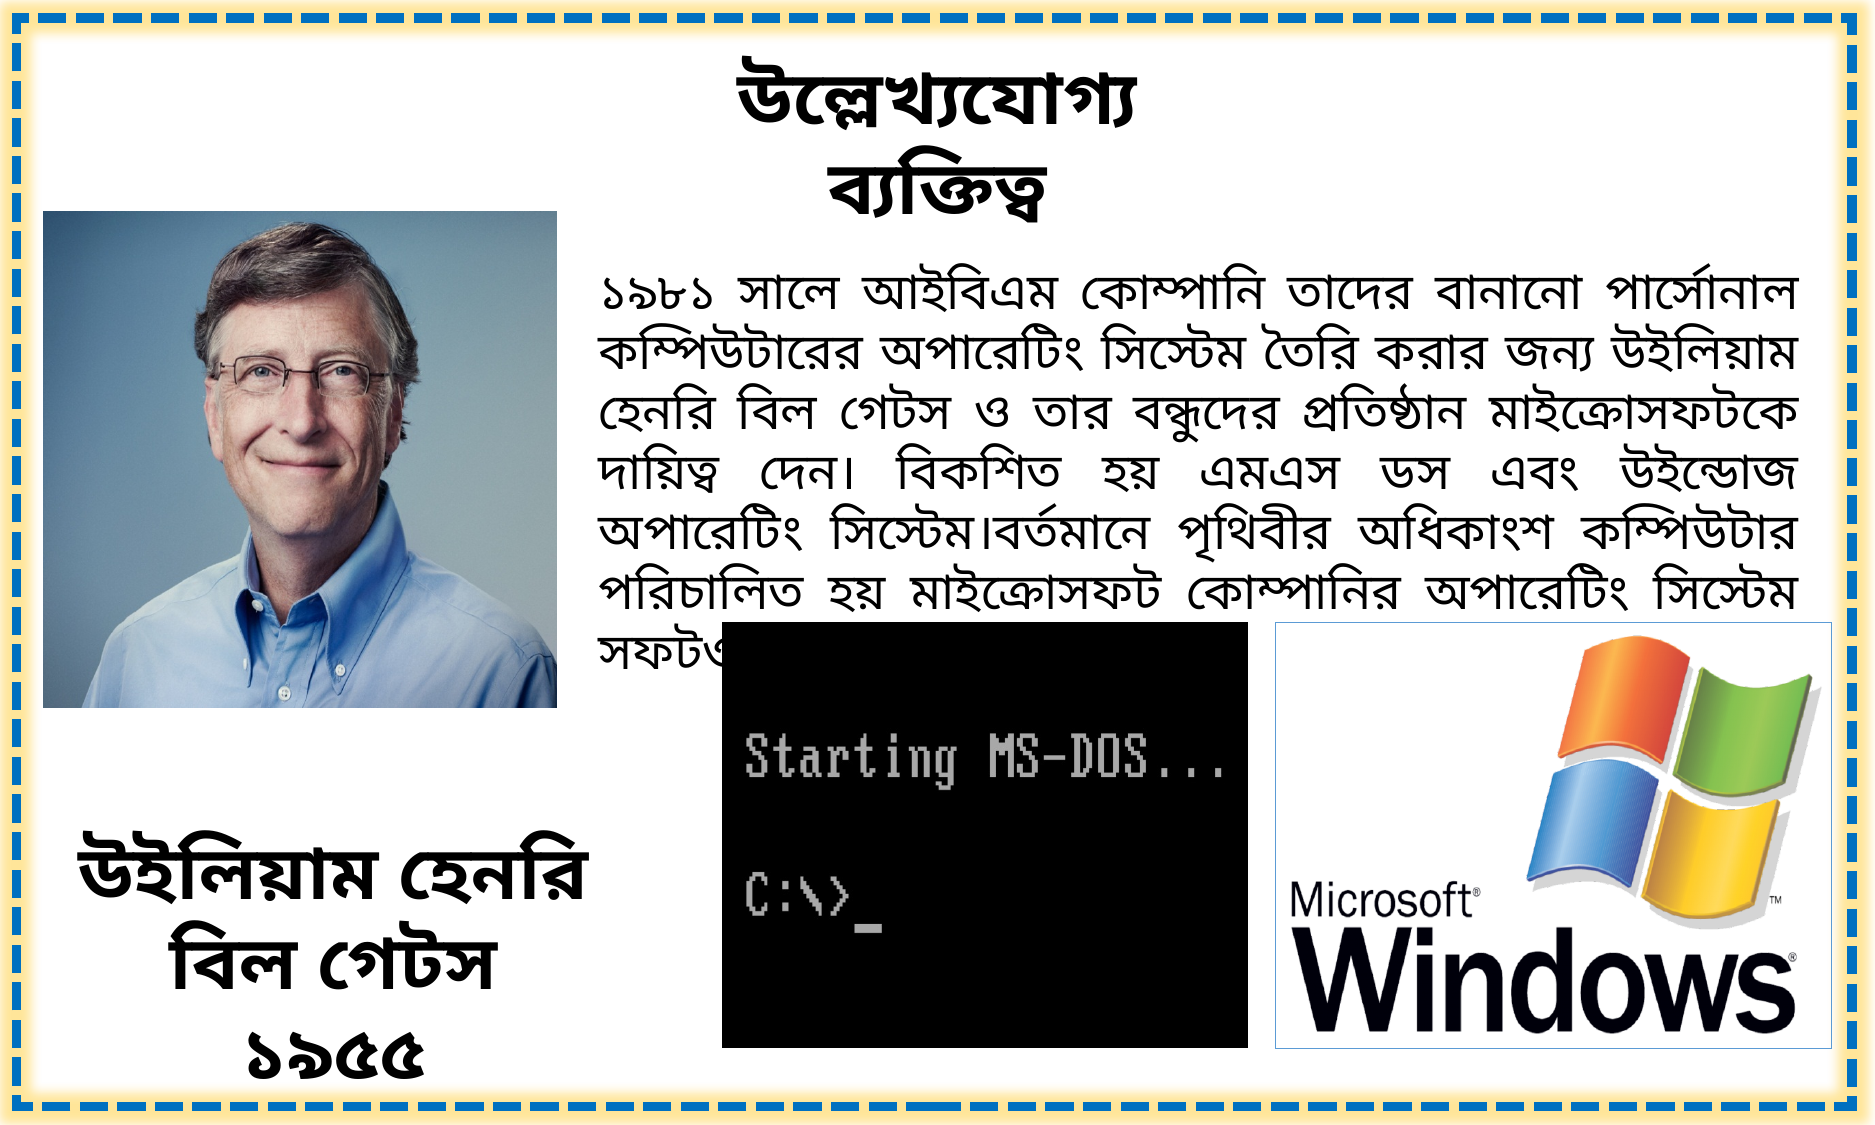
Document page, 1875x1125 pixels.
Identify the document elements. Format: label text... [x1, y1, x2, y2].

text_box ১৯৮১ সালে আইবিএম কোম্পানি তাদের বানানো পার্সোনাল কম্পিউটারের অপারেটিং সিস্টেম তৈরি করার জন্য উইলিয়াম হেনরি বিল গেটস ও তার বন্ধুদের প্রতিষ্ঠান মাইক্রোসফটকে দায়িত্ব দেন। বিকশিত হয় এমএস ডস এবং উইন্ডোজ অপারেটিং সিস্টেম।বর্তমানে পৃথিবীর অধিকাংশ কম্পিউটার পরিচালিত হয় মাইক্রোসফট কোম্পানির অপারেটিং সিস্টেম সফটওয়্যার দিয়ে। [584, 251, 1814, 687]
picture [722, 622, 1248, 1049]
picture [43, 211, 557, 708]
text_box উল্লেখ্যযোগ্য ব্যক্তিত্ব [627, 42, 1248, 237]
picture [1274, 622, 1832, 1049]
text_box উইলিয়াম হেনরি বিল গেটস ১৯৫৫ [0, 817, 667, 1102]
